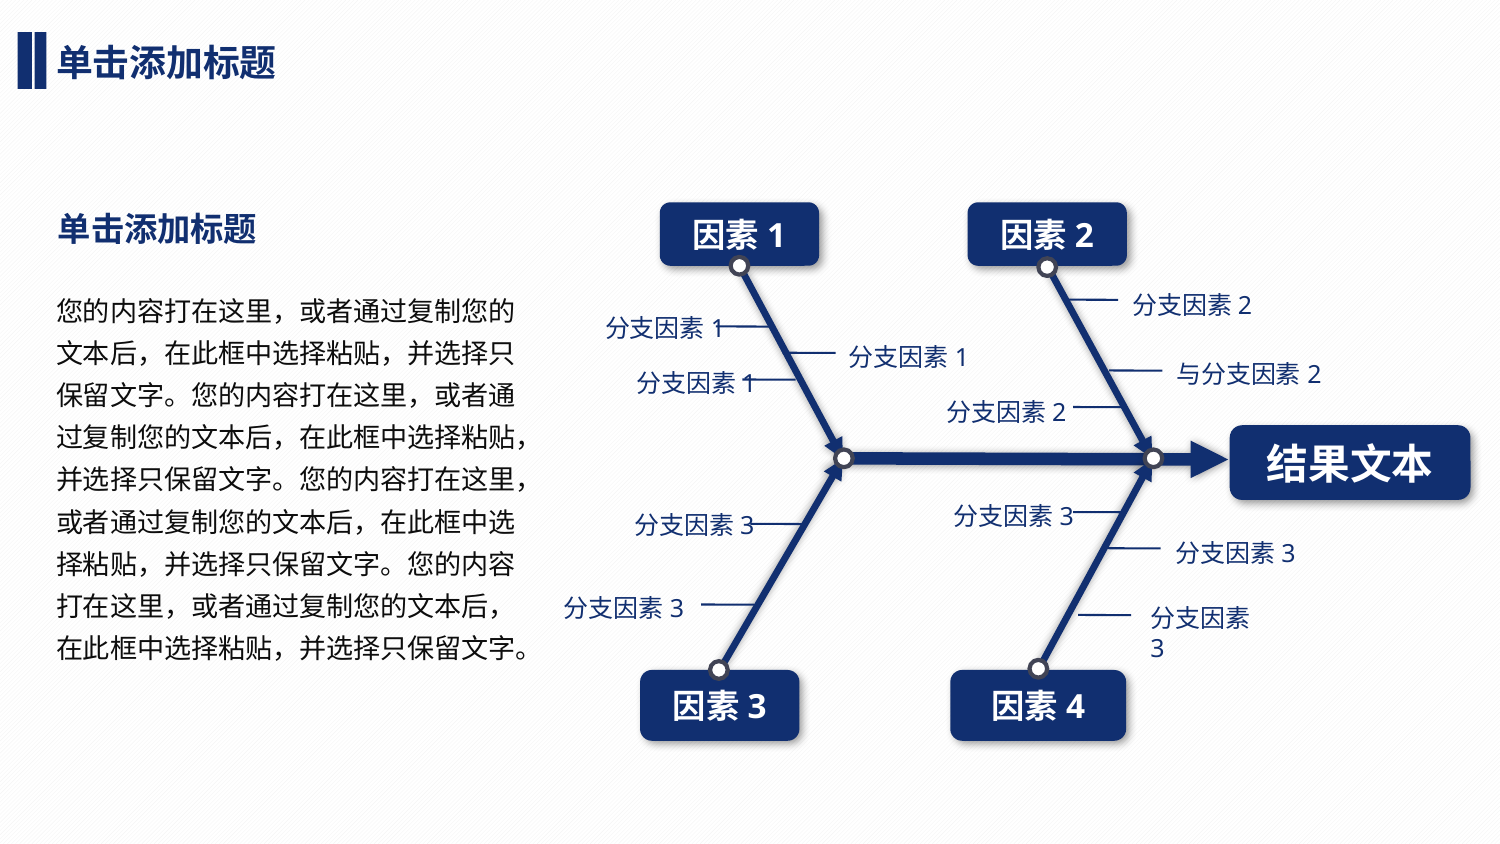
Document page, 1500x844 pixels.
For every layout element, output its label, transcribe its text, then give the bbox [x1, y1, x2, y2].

text_box 您的内容打在这里，或者通过复制您的文本后，在此框中选择粘贴，并选择只保留文字。您的内容打在这里，或者通过复制您的文本后，在此框中选择粘贴，并选择只保留文字。您的内容打在这里，或者通过复制您的文本后，在此框中选择粘贴，并选择只保留文字。您的内容打在这里，或者通过复制您的文本后，在此框中选择粘贴，并选择只保留文字。 [41, 276, 543, 714]
text_box 单击添加标题 [48, 32, 405, 91]
text_box [16, 30, 32, 91]
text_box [548, 202, 1471, 742]
text_box [32, 30, 48, 91]
text_box 单击添加标题 [43, 200, 273, 256]
